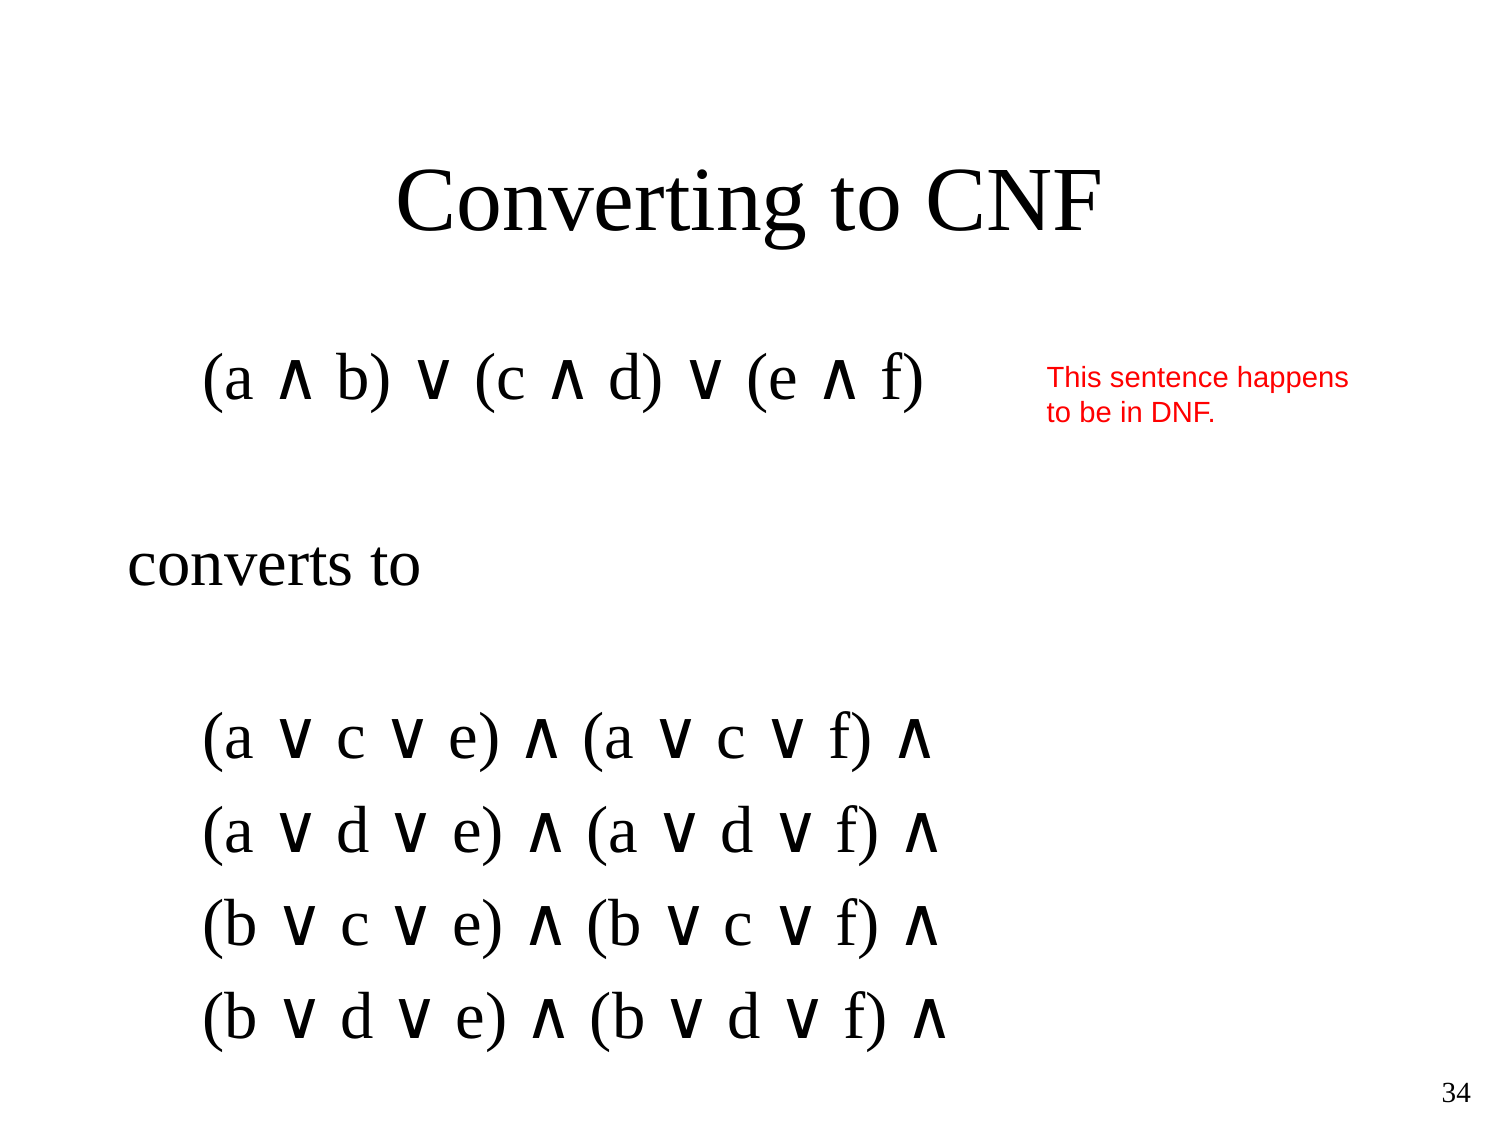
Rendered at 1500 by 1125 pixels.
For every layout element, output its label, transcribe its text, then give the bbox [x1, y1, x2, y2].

title Converting to CNF [112, 99, 1388, 288]
text_box This sentence happens to be in DNF. [1031, 343, 1387, 401]
list (a ∧ b) ∨ (c ∧ d) ∨ (e ∧ f) converts to (a ∨ c ∨ e) ∧ (a ∨ c ∨ f) ∧ (a ∨ d ∨ e) ∧ (a ∨ d ∨ f) ∧ (b ∨ c ∨ e) ∧ (b ∨ c ∨ f) ∧ (b ∨ d ∨ e) ∧ (b ∨ d ∨ f) ∧ [112, 324, 1388, 1081]
slide_number ‹#› [1173, 1065, 1487, 1114]
